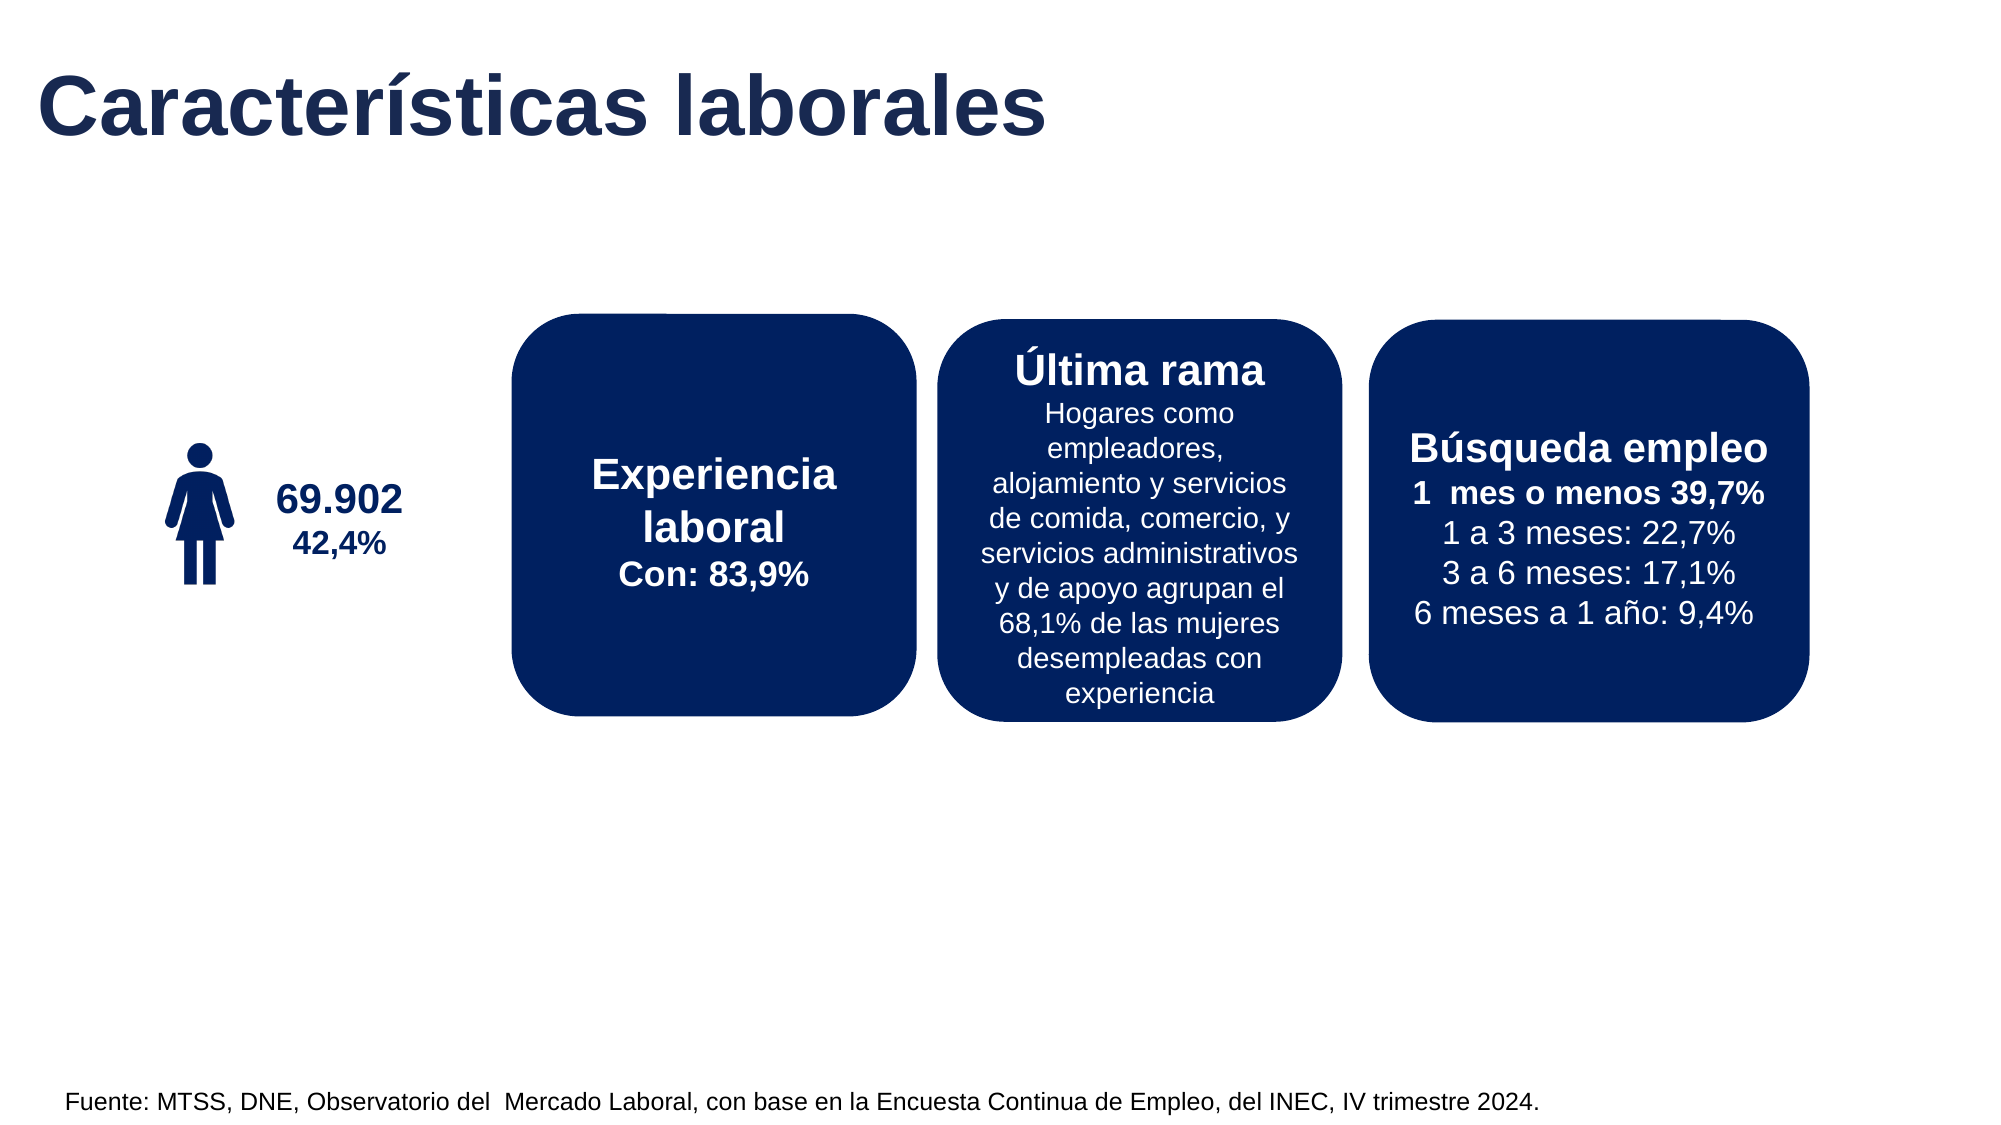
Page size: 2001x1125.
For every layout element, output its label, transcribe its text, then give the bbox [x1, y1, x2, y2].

picture [123, 438, 275, 589]
text_box Características laborales [10, 54, 1103, 162]
text_box Última rama Hogares como empleadores, alojamiento y servicios de comida, comercio, y servicios administrativos y de apoyo agrupan el 68,1% de las mujeres desempleadas con experiencia [938, 320, 1342, 721]
text_box Búsqueda empleo 1 mes o menos 39,7% 1 a 3 meses: 22,7% 3 a 6 meses: 17,1% 6 meses a 1 año: 9,4% [1369, 320, 1809, 722]
text_box Fuente: MTSS, DNE, Observatorio del Mercado Laboral, con base en la Encuesta Continua de Empleo, del INEC, IV trimestre 2024. [49, 1077, 1784, 1123]
text_box 69.902 42,4% [280, 463, 437, 569]
text_box Experiencia laboral Con: 83,9% [512, 314, 916, 716]
